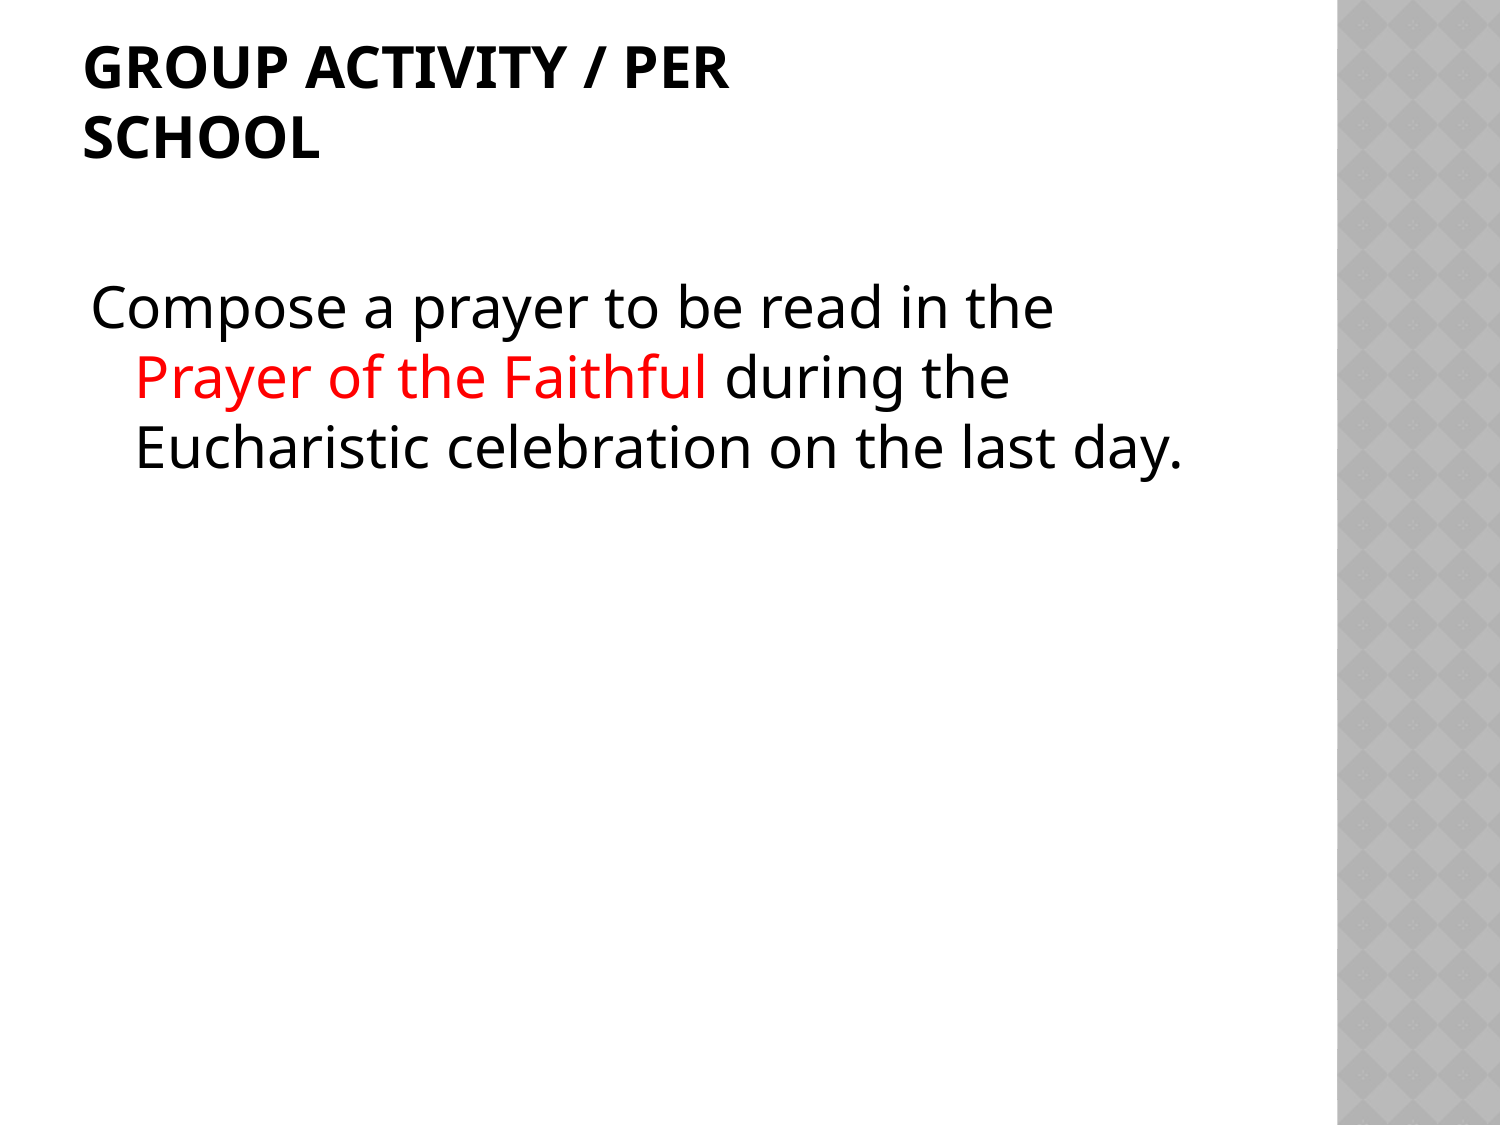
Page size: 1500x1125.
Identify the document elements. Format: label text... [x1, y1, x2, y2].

title Group activity / per school [75, 75, 963, 171]
list Compose a prayer to be read in the Prayer of the Faithful during the Eucharistic celebration on the last day. [75, 262, 1250, 525]
